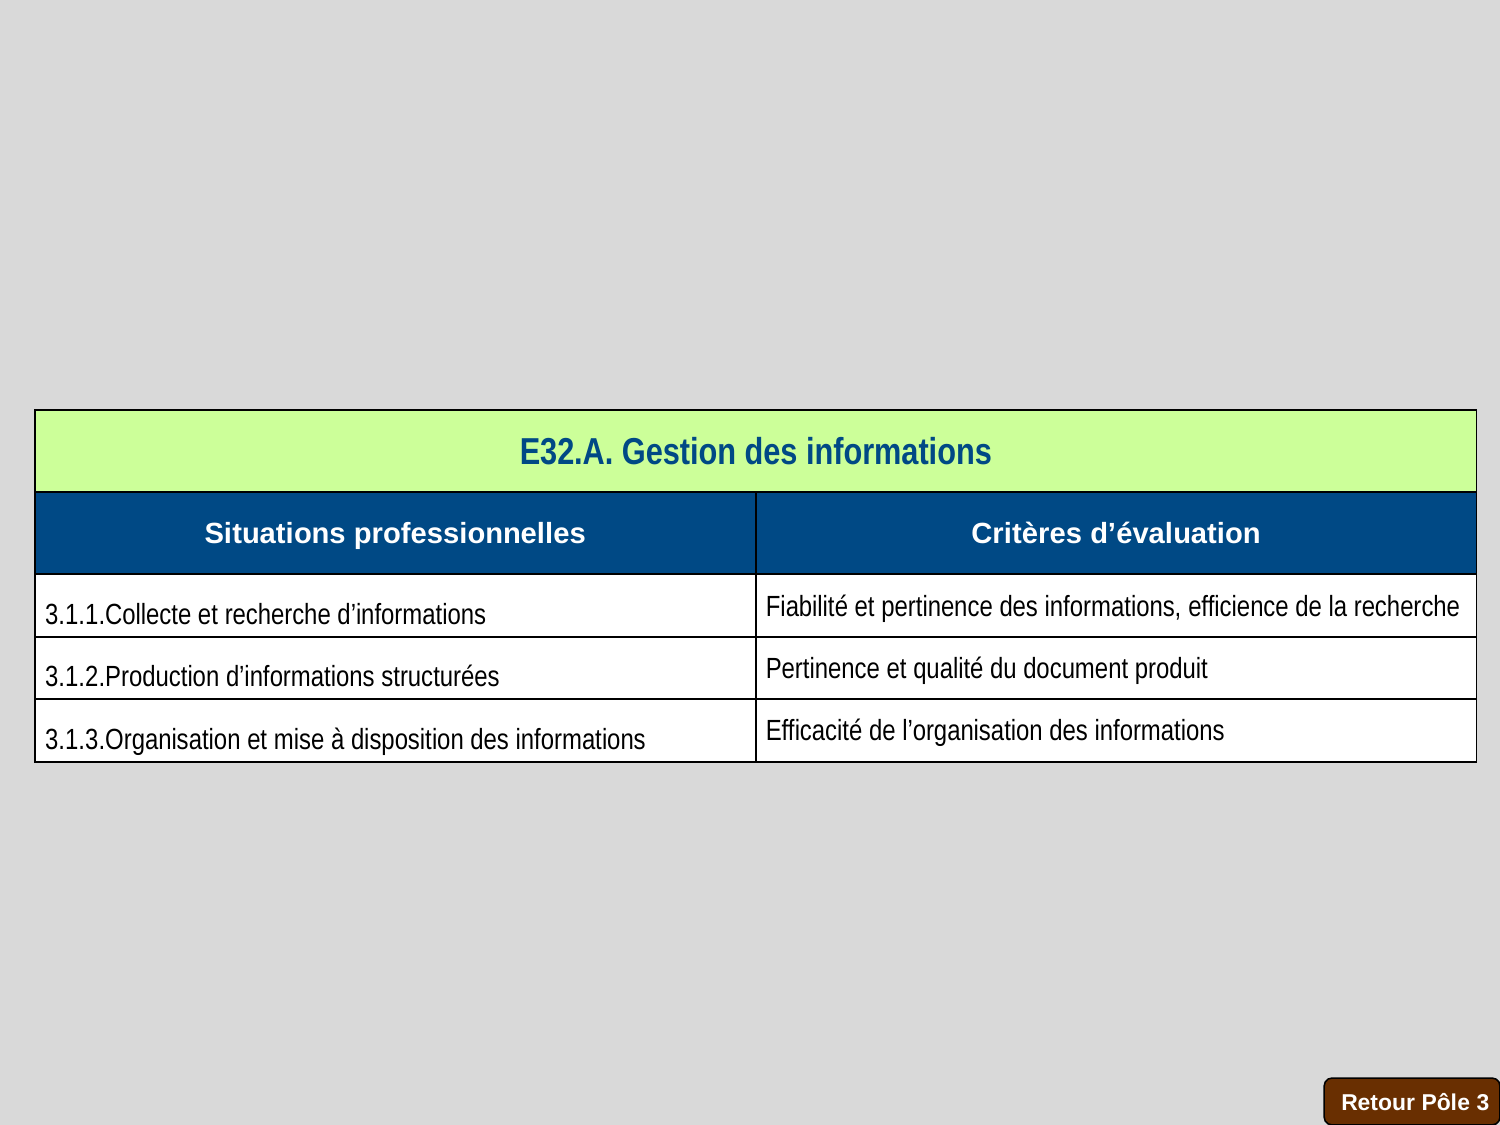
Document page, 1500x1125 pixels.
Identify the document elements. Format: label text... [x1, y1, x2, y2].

text_box Retour Pôle 3 [1324, 1078, 1500, 1125]
table_cell Fiabilité et pertinence des informations, efficience de la recherche [757, 575, 1476, 636]
table_cell 3.1.2.Production d’informations structurées [36, 638, 755, 698]
table_cell 3.1.3.Organisation et mise à disposition des informations [36, 700, 755, 761]
table_cell Situations professionnelles [36, 493, 755, 573]
table_cell 3.1.1.Collecte et recherche d’informations [36, 575, 755, 636]
table_cell Critères d’évaluation [757, 493, 1476, 573]
table_cell Efficacité de l’organisation des informations [757, 700, 1476, 761]
table_cell Pertinence et qualité du document produit [757, 638, 1476, 698]
table_header E32.A. Gestion des informations [36, 411, 1476, 491]
